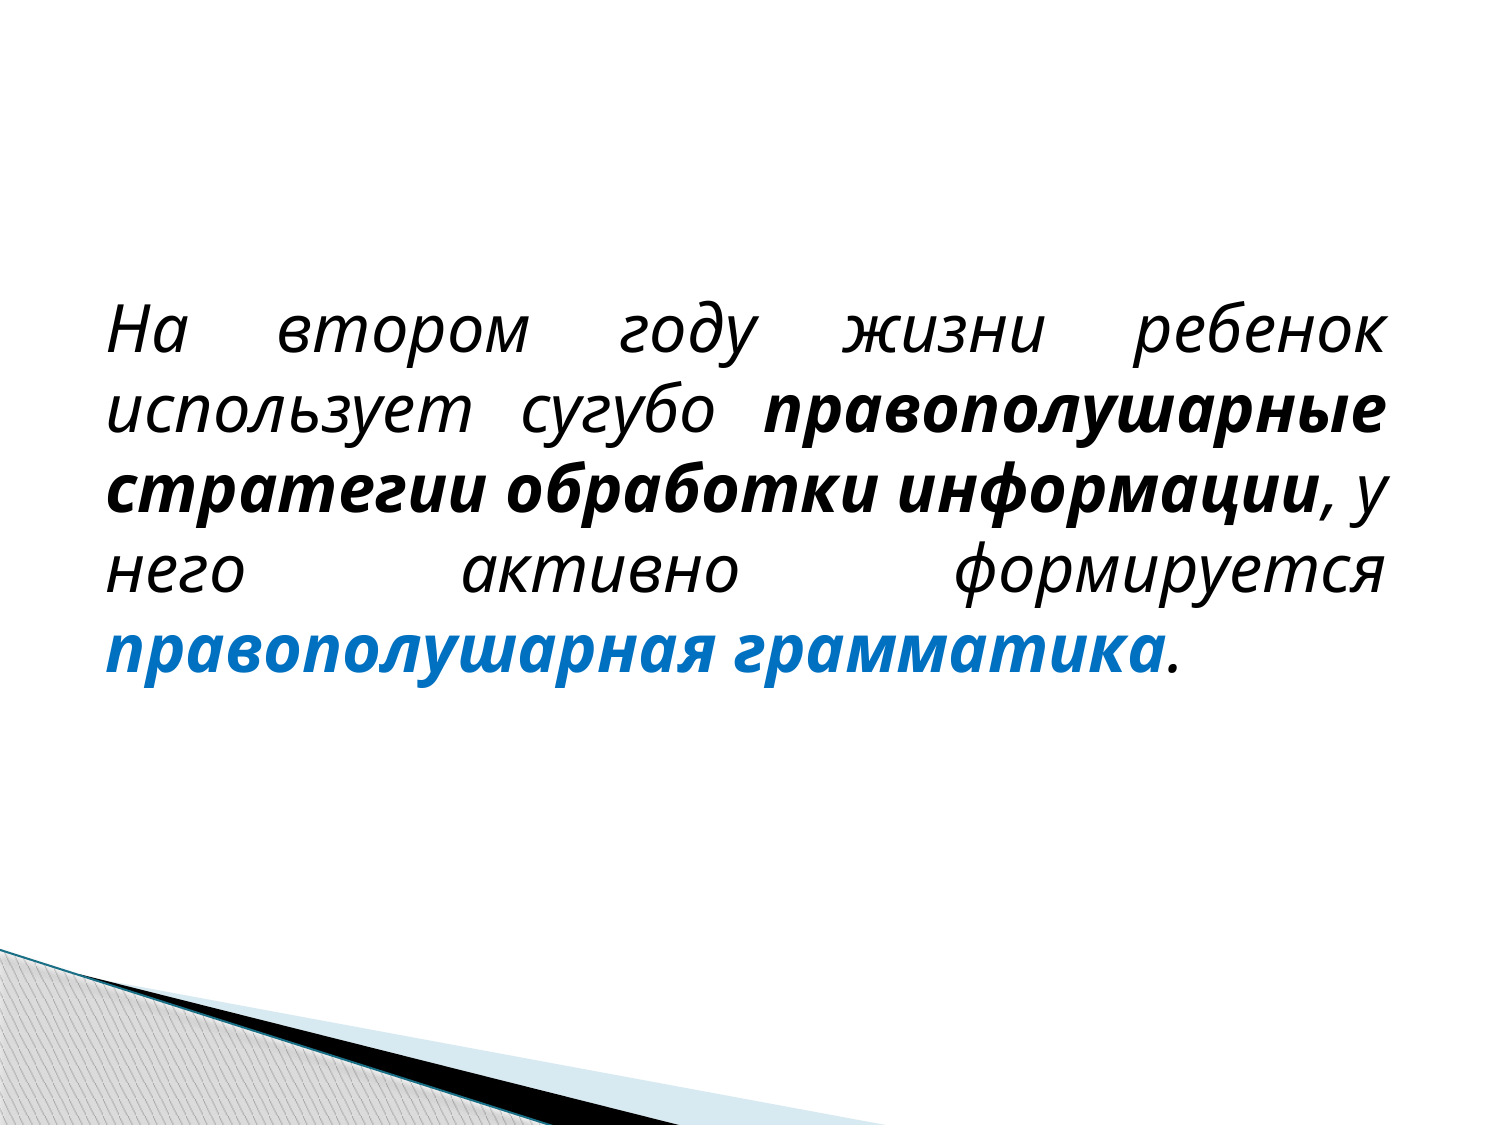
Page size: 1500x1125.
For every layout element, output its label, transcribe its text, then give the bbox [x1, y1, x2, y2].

text_box На втором году жизни ребенок использует сугубо правополушарные стратегии обработки информации, у него активно формируется правополушарная грамматика. [91, 278, 1403, 694]
